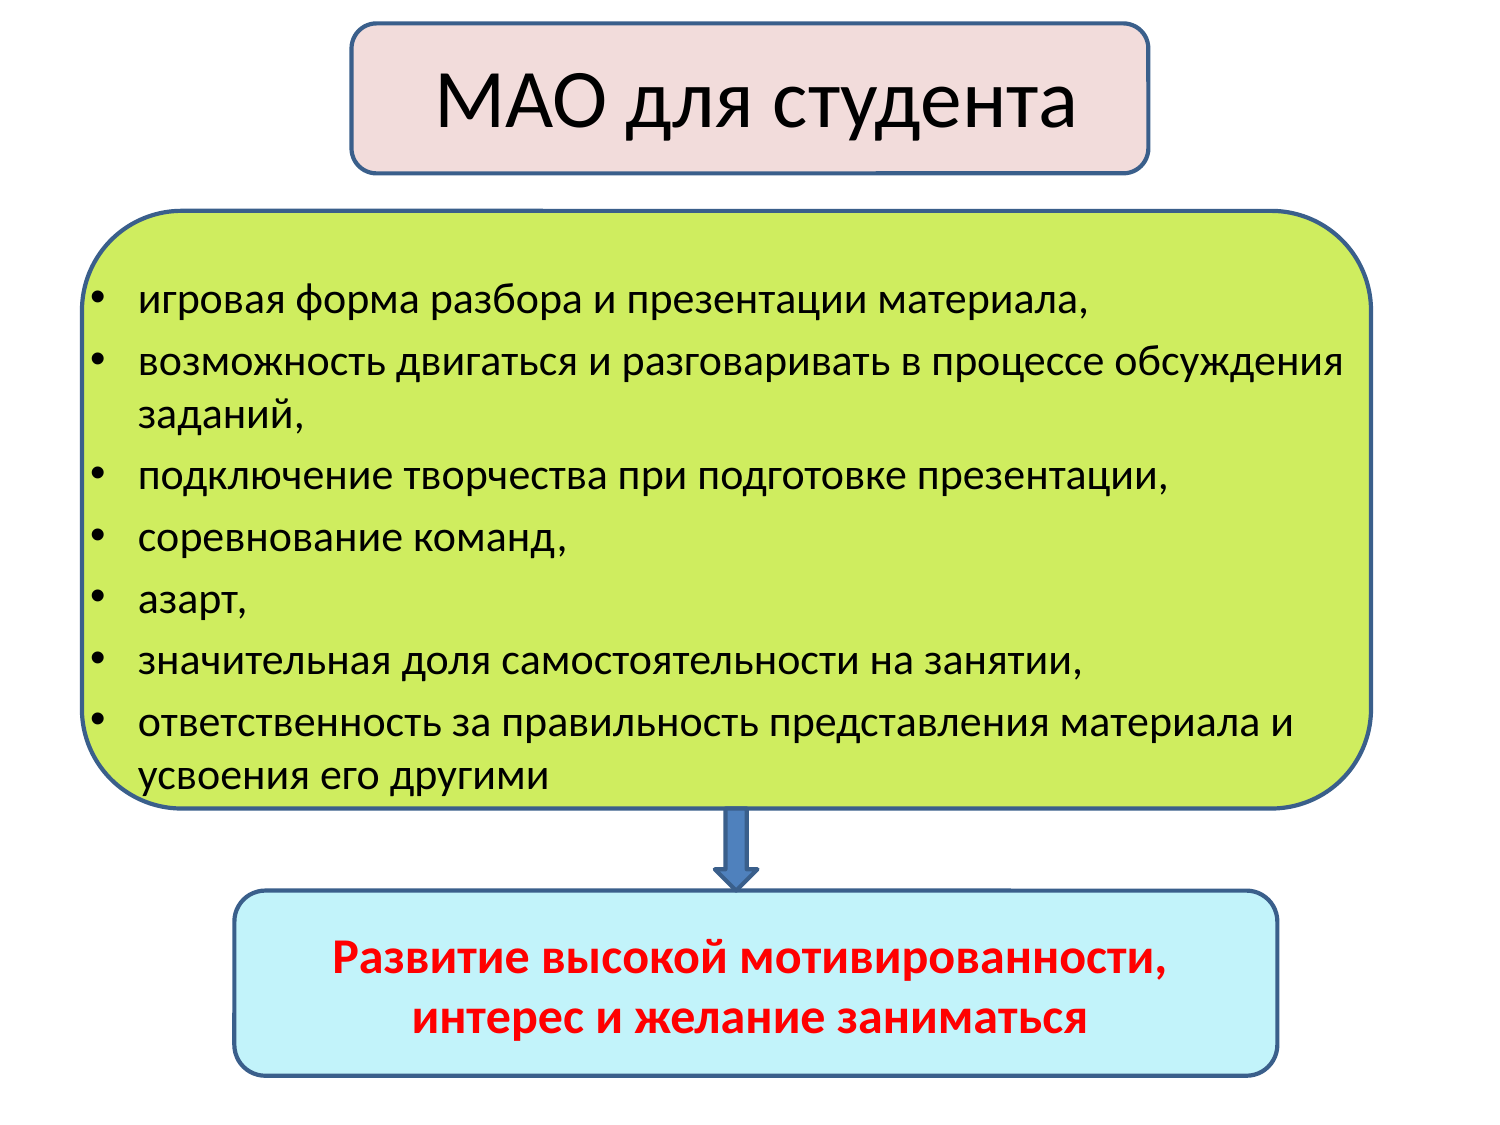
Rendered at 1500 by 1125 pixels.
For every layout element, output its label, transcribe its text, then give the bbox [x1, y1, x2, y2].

title МАО для студента [82, 0, 1432, 188]
text_box Развитие высокой мотивированности, интерес и желание заниматься [232, 888, 1280, 1078]
text_box [92, 208, 1361, 262]
list игровая форма разбора и презентации материала, возможность двигаться и разговаривать в процессе обсуждения заданий, подключение творчества при подготовке презентации, соревнование команд, азарт, значительная доля самостоятельности на занятии, ответственность за правильность представления материала и усвоения его другими [75, 262, 1425, 809]
text_box [712, 806, 760, 893]
